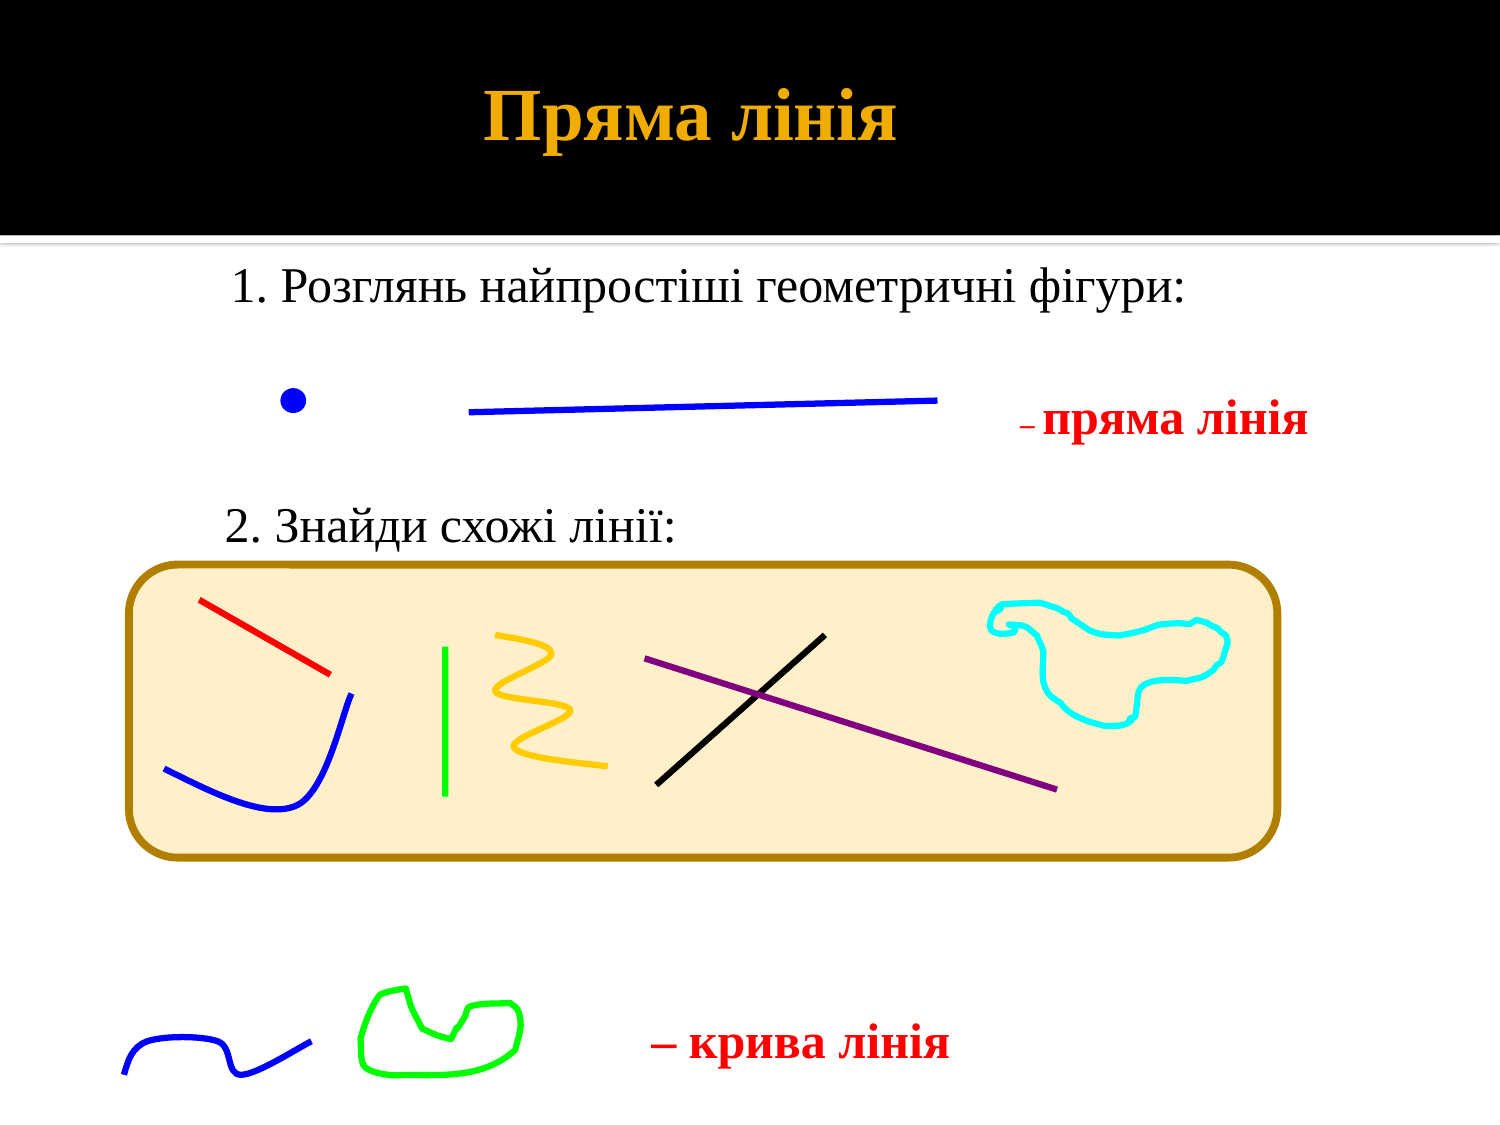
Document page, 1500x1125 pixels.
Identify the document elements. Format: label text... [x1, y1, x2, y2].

text_box 2. Знайди схожі лінії: [117, 365, 797, 561]
text_box [164, 693, 352, 810]
text_box [123, 1037, 312, 1075]
text_box – пряма лінія [998, 377, 1387, 452]
text_box [360, 988, 521, 1076]
text_box [989, 602, 1228, 727]
text_box [124, 560, 1282, 862]
text_box [495, 634, 608, 767]
title 1. Розглянь найпростіші геометричні фігури: [82, 222, 1329, 342]
text_box Пряма лінія [75, 45, 1300, 176]
text_box – крива лінія [635, 1000, 1028, 1076]
